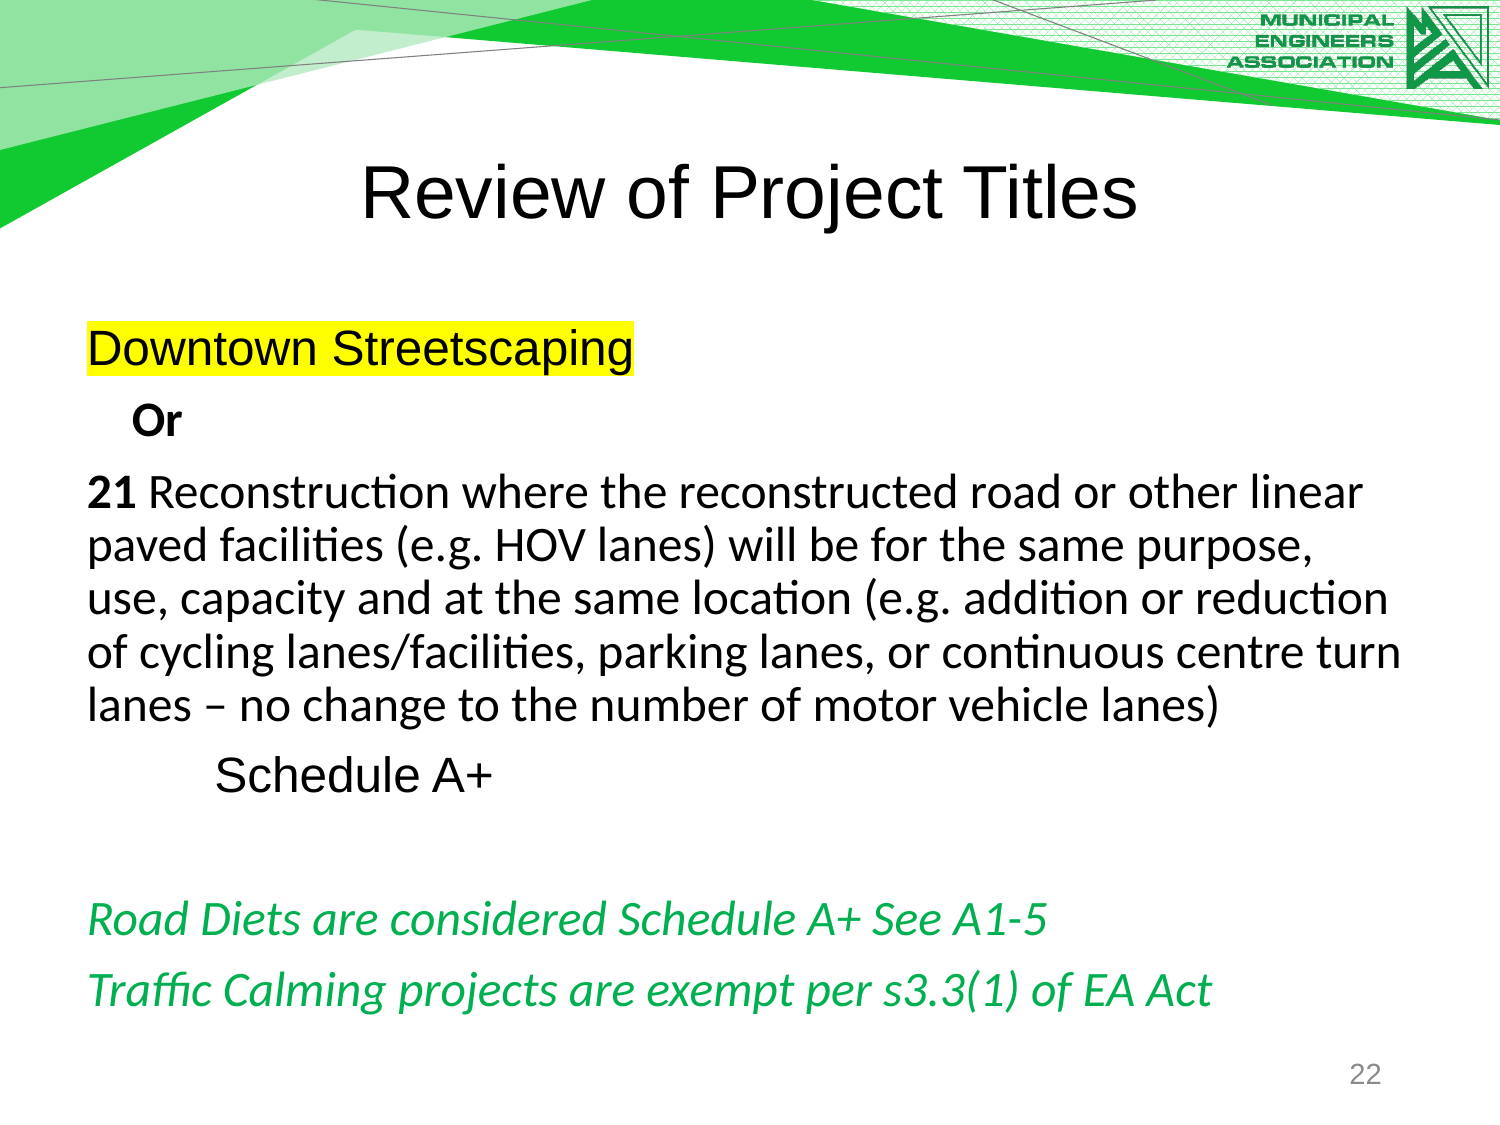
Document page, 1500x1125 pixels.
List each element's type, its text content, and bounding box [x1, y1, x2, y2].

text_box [0, 0, 1500, 229]
slide_number 22 [1059, 1042, 1397, 1103]
text_box Review of Project Titles [74, 229, 1425, 239]
list Downtown Streetscaping Or 21 Reconstruction where the reconstructed road or other linear paved facilities (e.g. HOV lanes) will be for the same purpose, use, capacity and at the same location (e.g. addition or reduction of cycling lanes/facilities, parking lanes, or continuous centre turn lanes – no change to the number of motor vehicle lanes) Schedule A+ Road Diets are considered Schedule A+ See A1-5 Traffic Calming projects are exempt per s3.3(1) of EA Act [71, 315, 1422, 1066]
